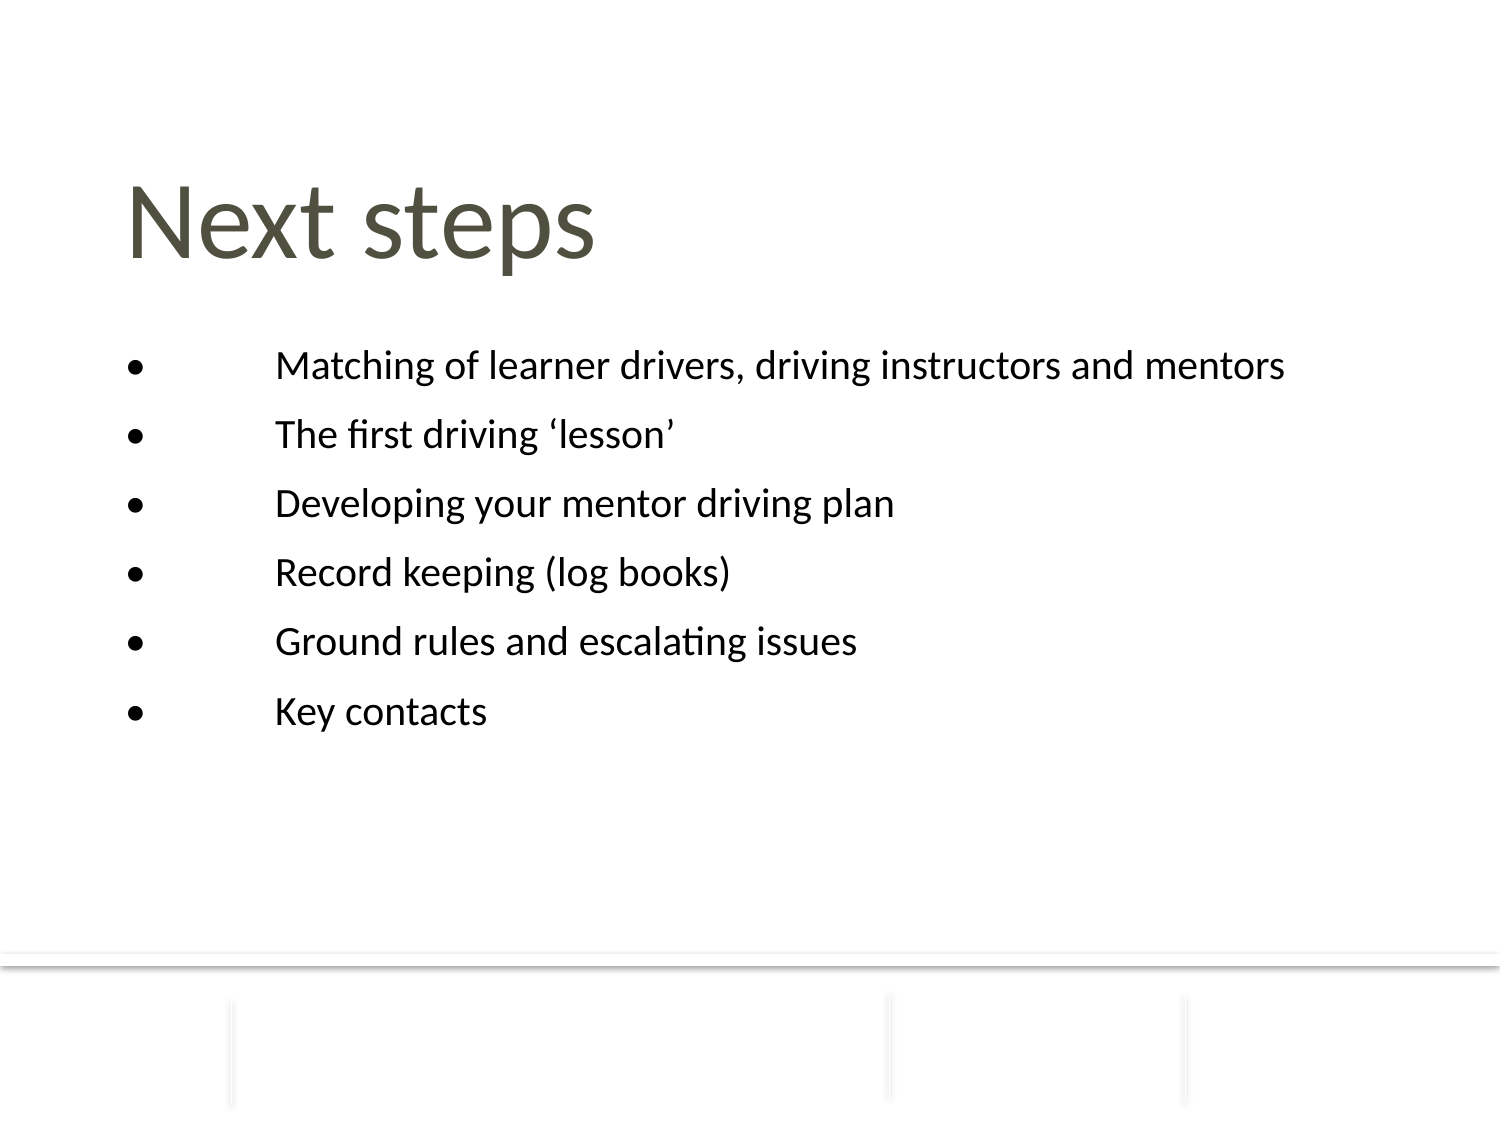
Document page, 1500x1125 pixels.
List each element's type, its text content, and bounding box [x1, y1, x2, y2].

list Next steps • Matching of learner drivers, driving instructors and mentors • The first driving ‘lesson’ • Developing your mentor driving plan • Record keeping (log books) • Ground rules and escalating issues • Key contacts [110, 139, 1390, 896]
